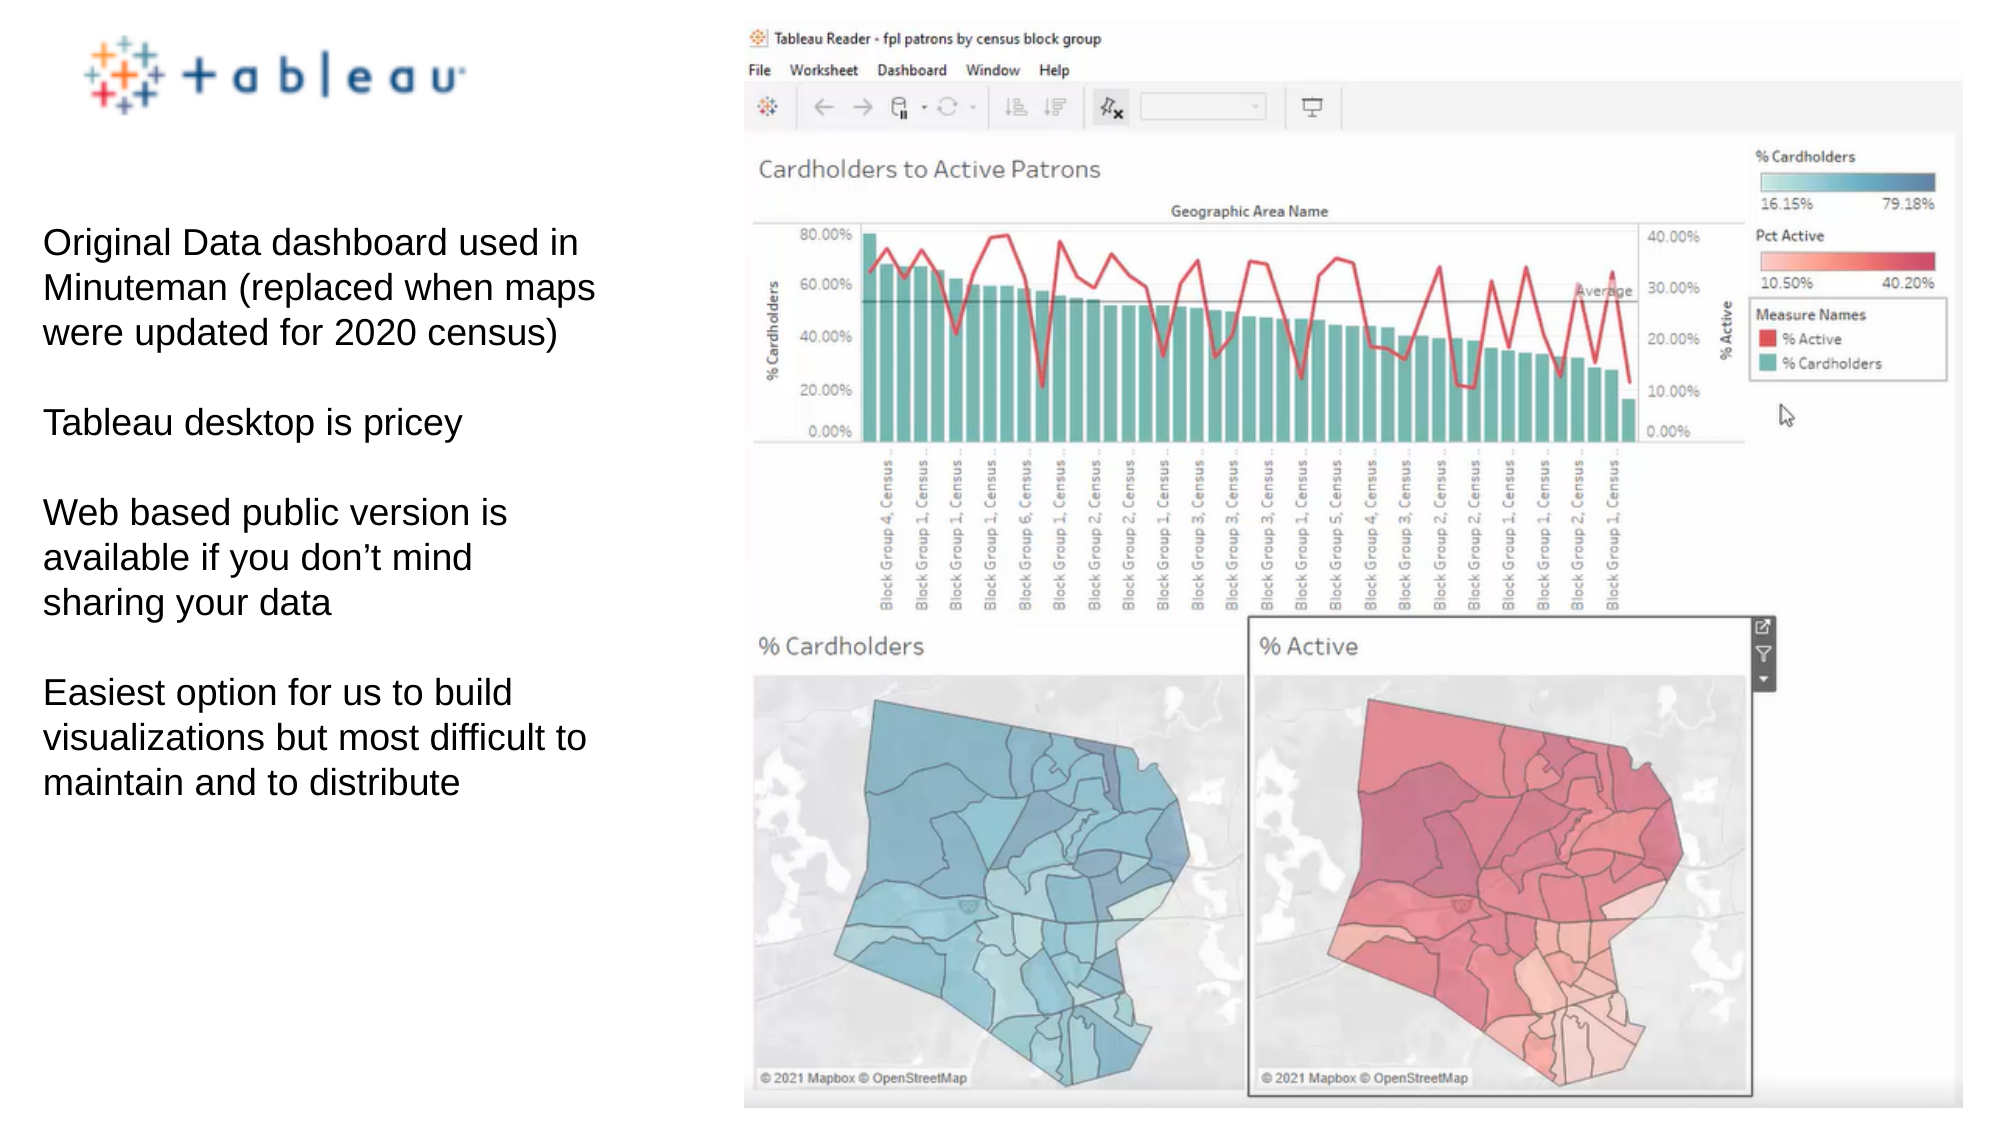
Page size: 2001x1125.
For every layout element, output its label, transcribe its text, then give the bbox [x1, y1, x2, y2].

picture [76, 21, 480, 126]
picture [744, 21, 1963, 1108]
text_box Original Data dashboard used in Minuteman (replaced when maps were updated for 2020 census) Tableau desktop is pricey Web based public version is available if you don’t mind sharing your data Easiest option for us to build visualizations but most difficult to maintain and to distribute [28, 210, 616, 856]
